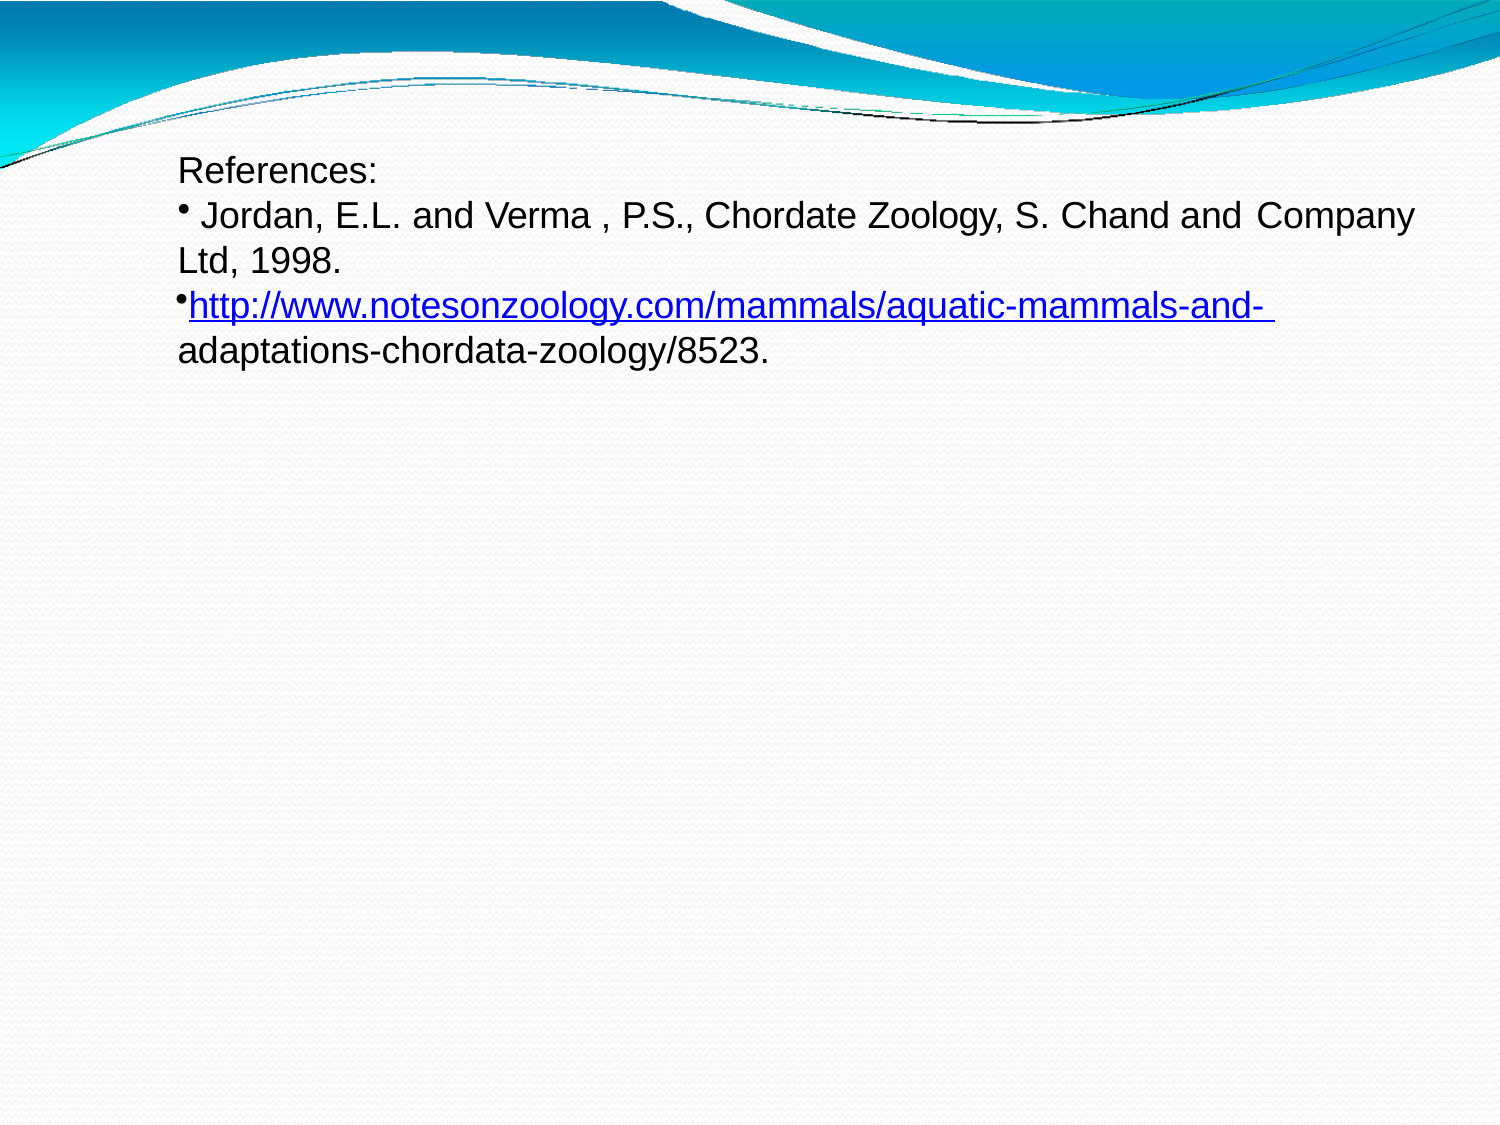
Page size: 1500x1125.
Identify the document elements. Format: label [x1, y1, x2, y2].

text_box [0, 0, 1500, 1125]
